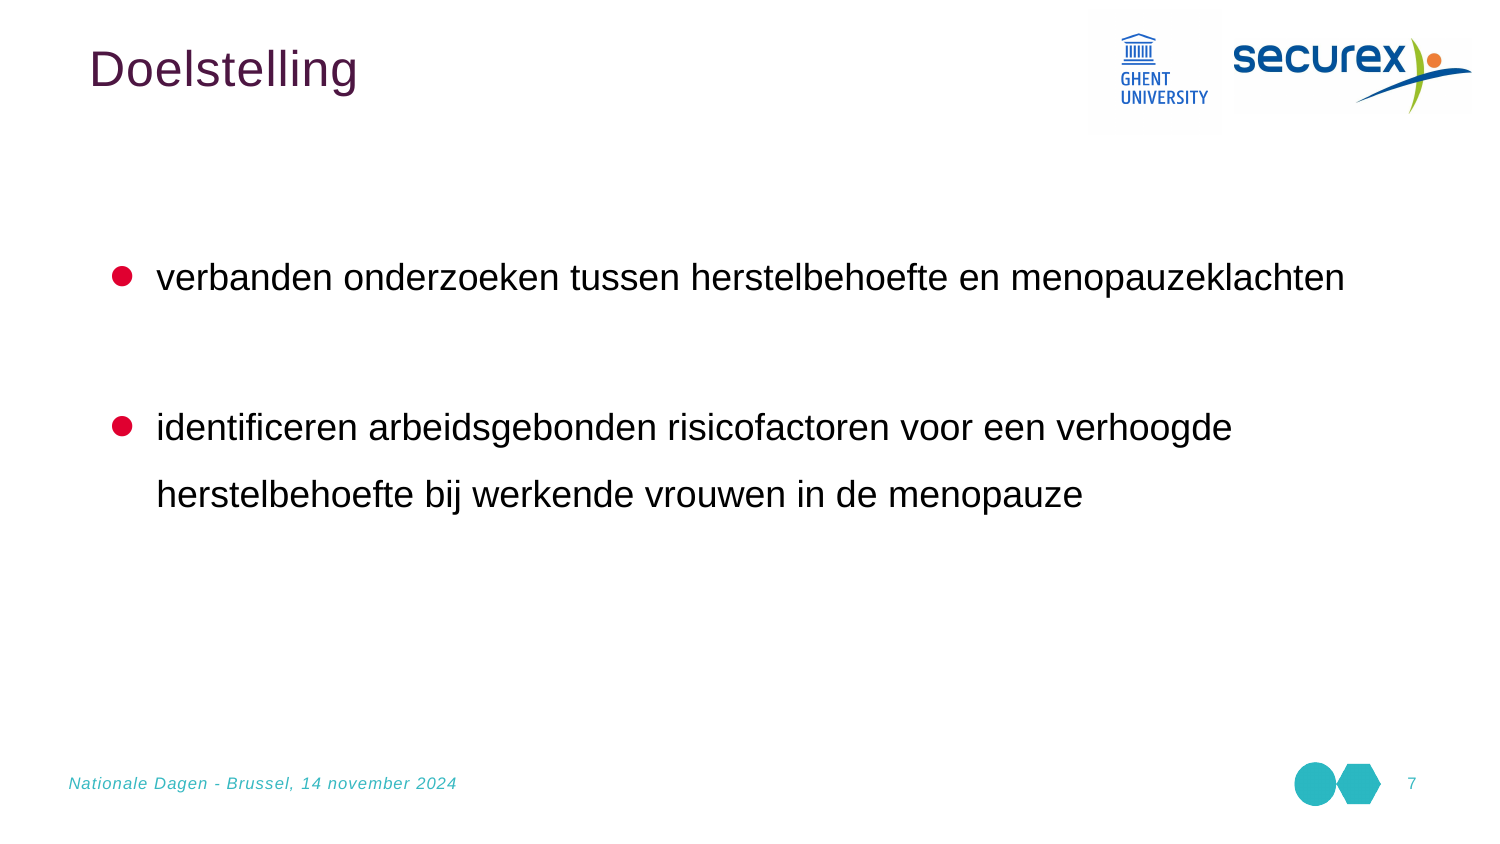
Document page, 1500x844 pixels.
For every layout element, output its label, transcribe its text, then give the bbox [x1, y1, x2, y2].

picture [1234, 38, 1472, 114]
picture [1234, 705, 1435, 844]
text_box verbanden onderzoeken tussen herstelbehoefte en menopauzeklachten identificeren arbeidsgebonden risicofactoren voor een verhoogde herstelbehoefte bij werkende vrouwen in de menopauze [94, 222, 1397, 624]
list Doelstelling [89, 48, 1196, 140]
slide_number 7 [1272, 760, 1432, 806]
footer Nationale Dagen - Brussel, 14 november 2024 [68, 760, 1272, 806]
picture [1088, 9, 1222, 135]
